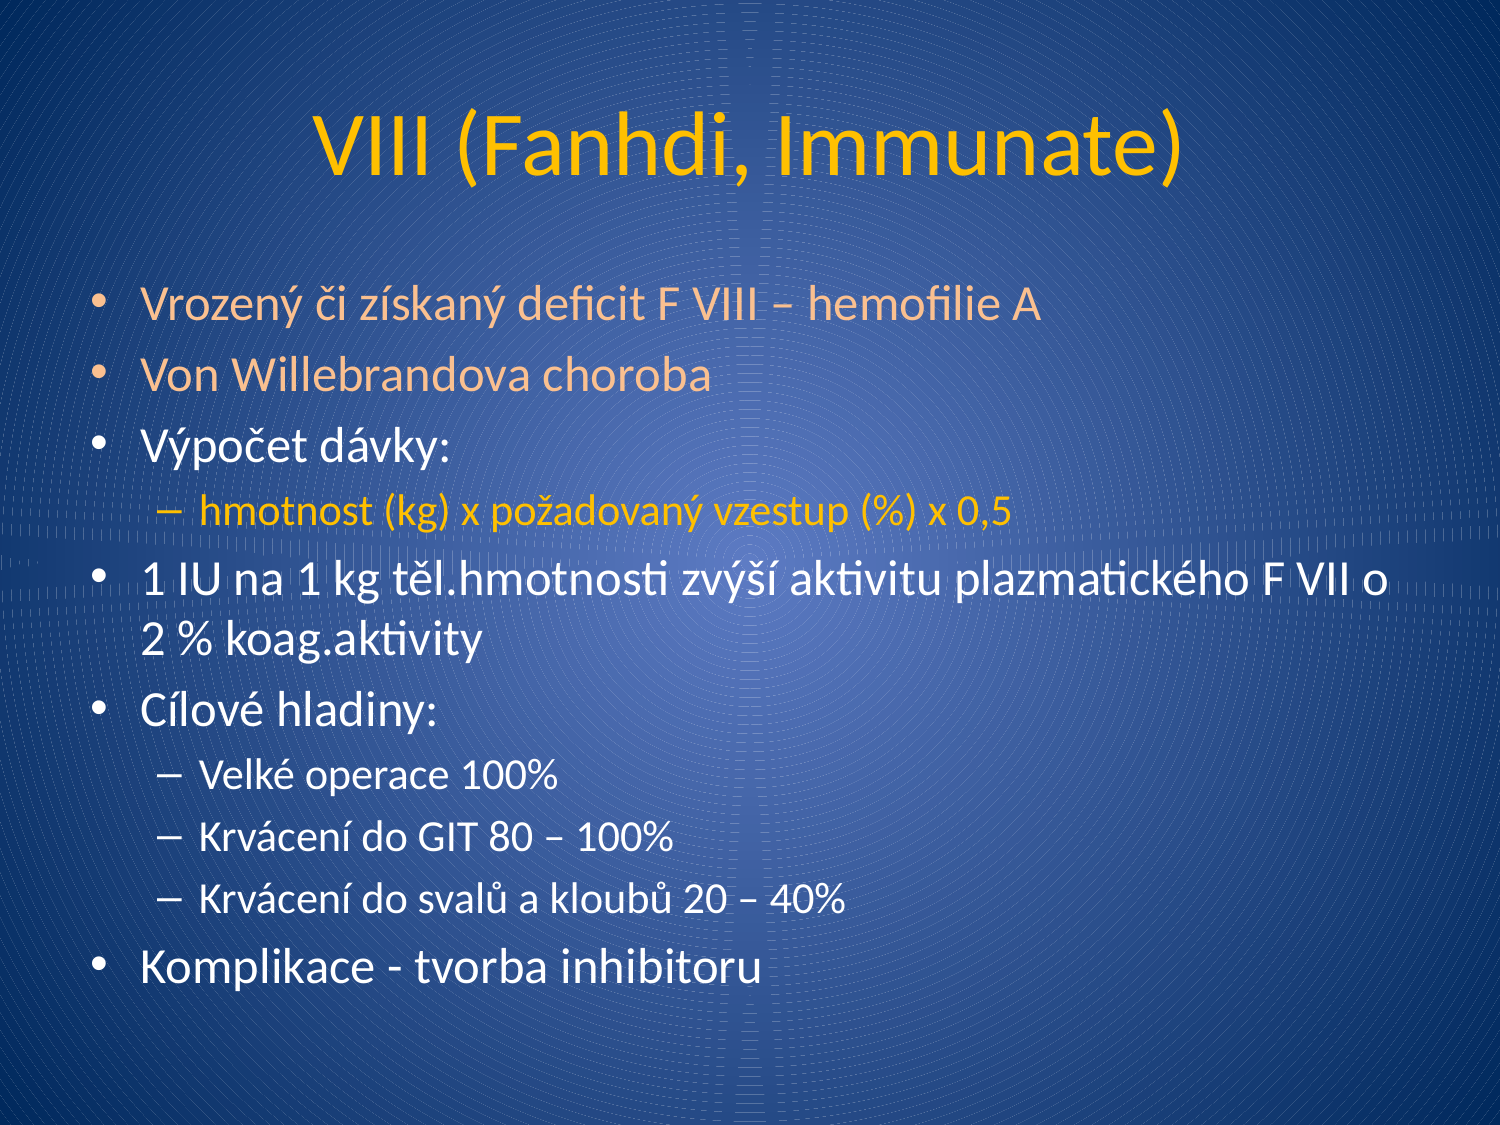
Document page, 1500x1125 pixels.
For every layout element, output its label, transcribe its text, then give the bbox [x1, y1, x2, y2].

list Vrozený či získaný deficit F VIII – hemofilie A Von Willebrandova choroba Výpočet dávky: hmotnost (kg) x požadovaný vzestup (%) x 0,5 1 IU na 1 kg těl.hmotnosti zvýší aktivitu plazmatického F VII o 2 % koag.aktivity Cílové hladiny: Velké operace 100% Krvácení do GIT 80 – 100% Krvácení do svalů a kloubů 20 – 40% Komplikace - tvorba inhibitoru [75, 262, 1425, 1005]
title VIII (Fanhdi, Immunate) [75, 45, 1425, 233]
